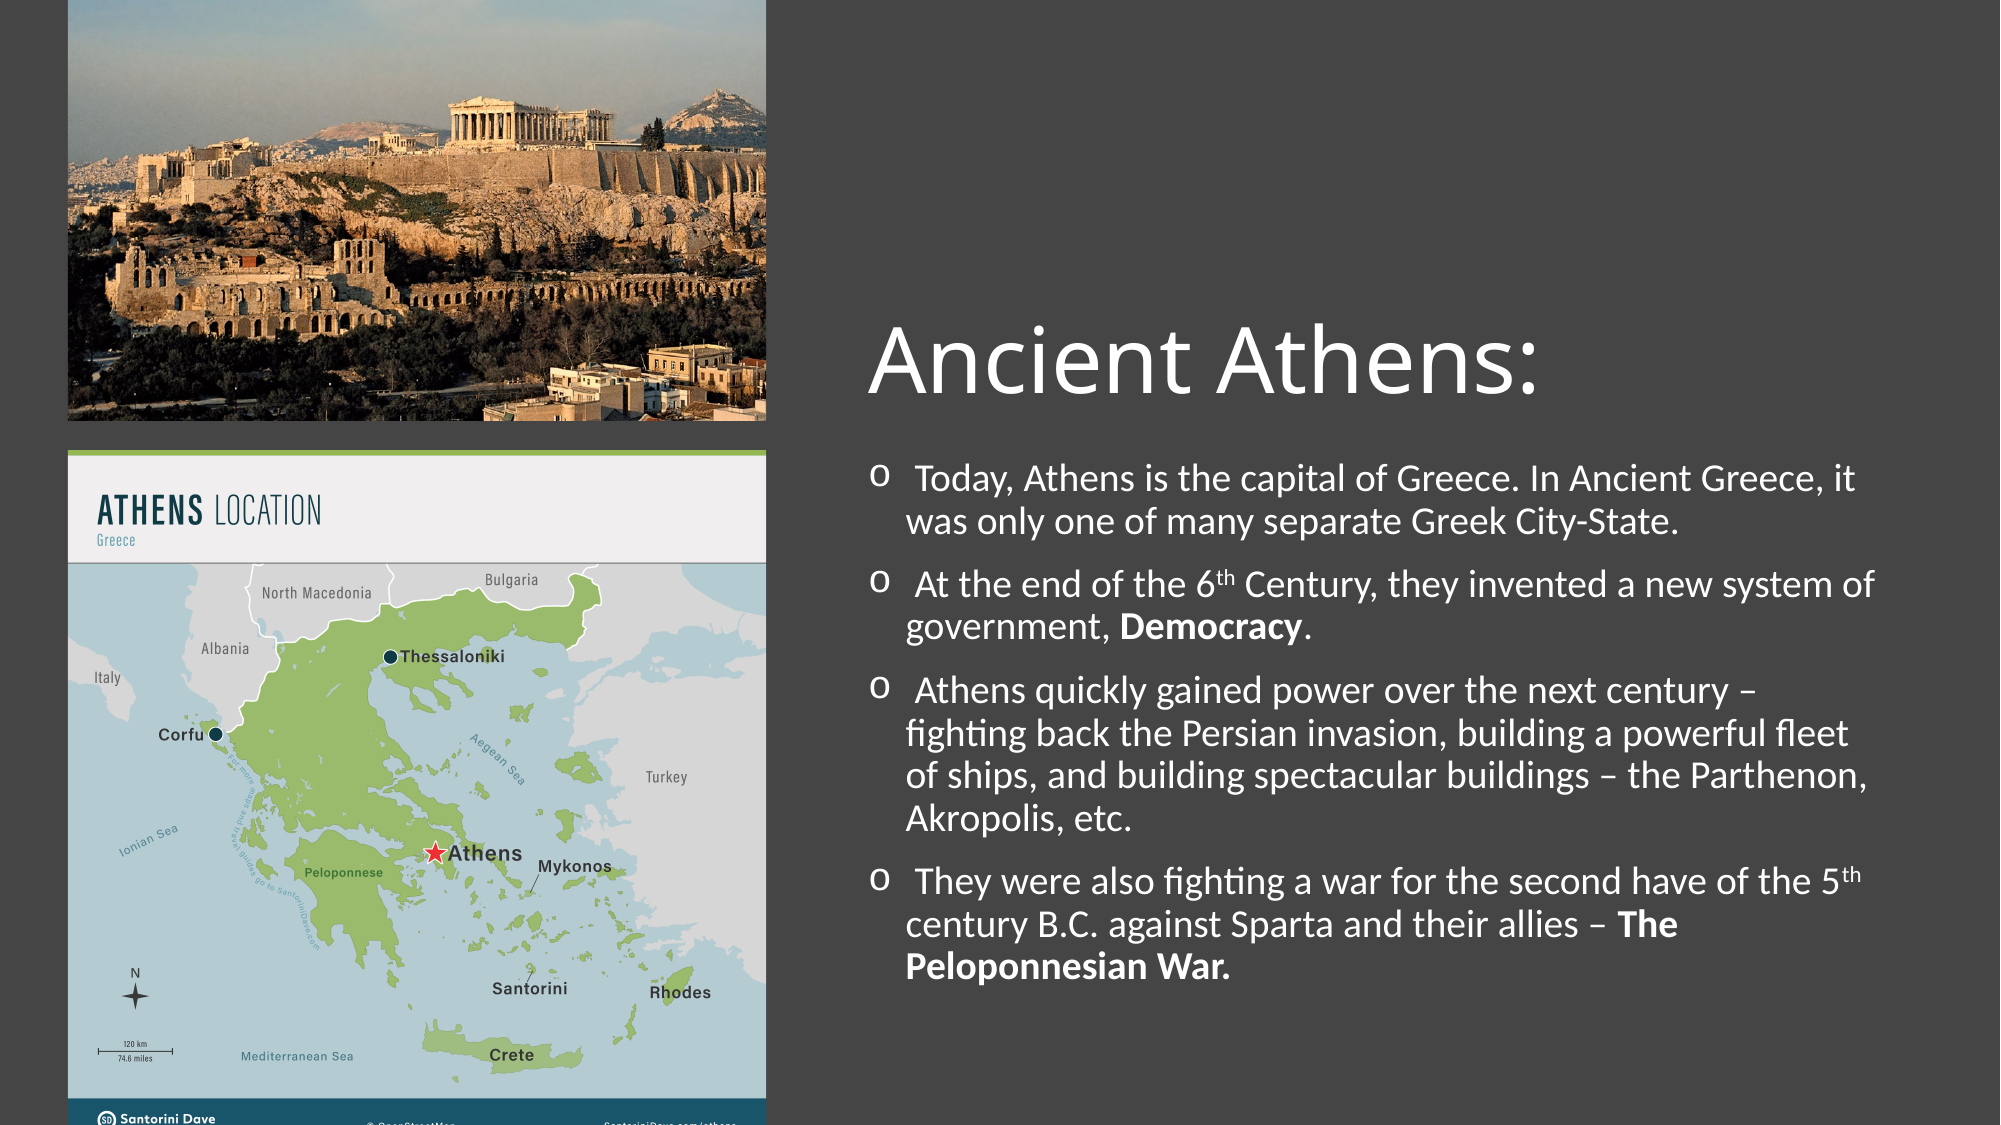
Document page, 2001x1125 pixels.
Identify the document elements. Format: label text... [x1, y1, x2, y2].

picture [67, 449, 767, 1125]
list Today, Athens is the capital of Greece. In Ancient Greece, it was only one of many separate Greek City-State. At the end of the 6th Century, they invented a new system of government, Democracy. Athens quickly gained power over the next century – fighting back the Persian invasion, building a powerful fleet of ships, and building spectacular buildings – the Parthenon, Akropolis, etc. They were also fighting a war for the second have of the 5th century B.C. against Sparta and their allies – The Peloponnesian War. [853, 450, 1895, 1014]
title Ancient Athens: [853, 98, 1895, 421]
picture [67, 0, 767, 421]
